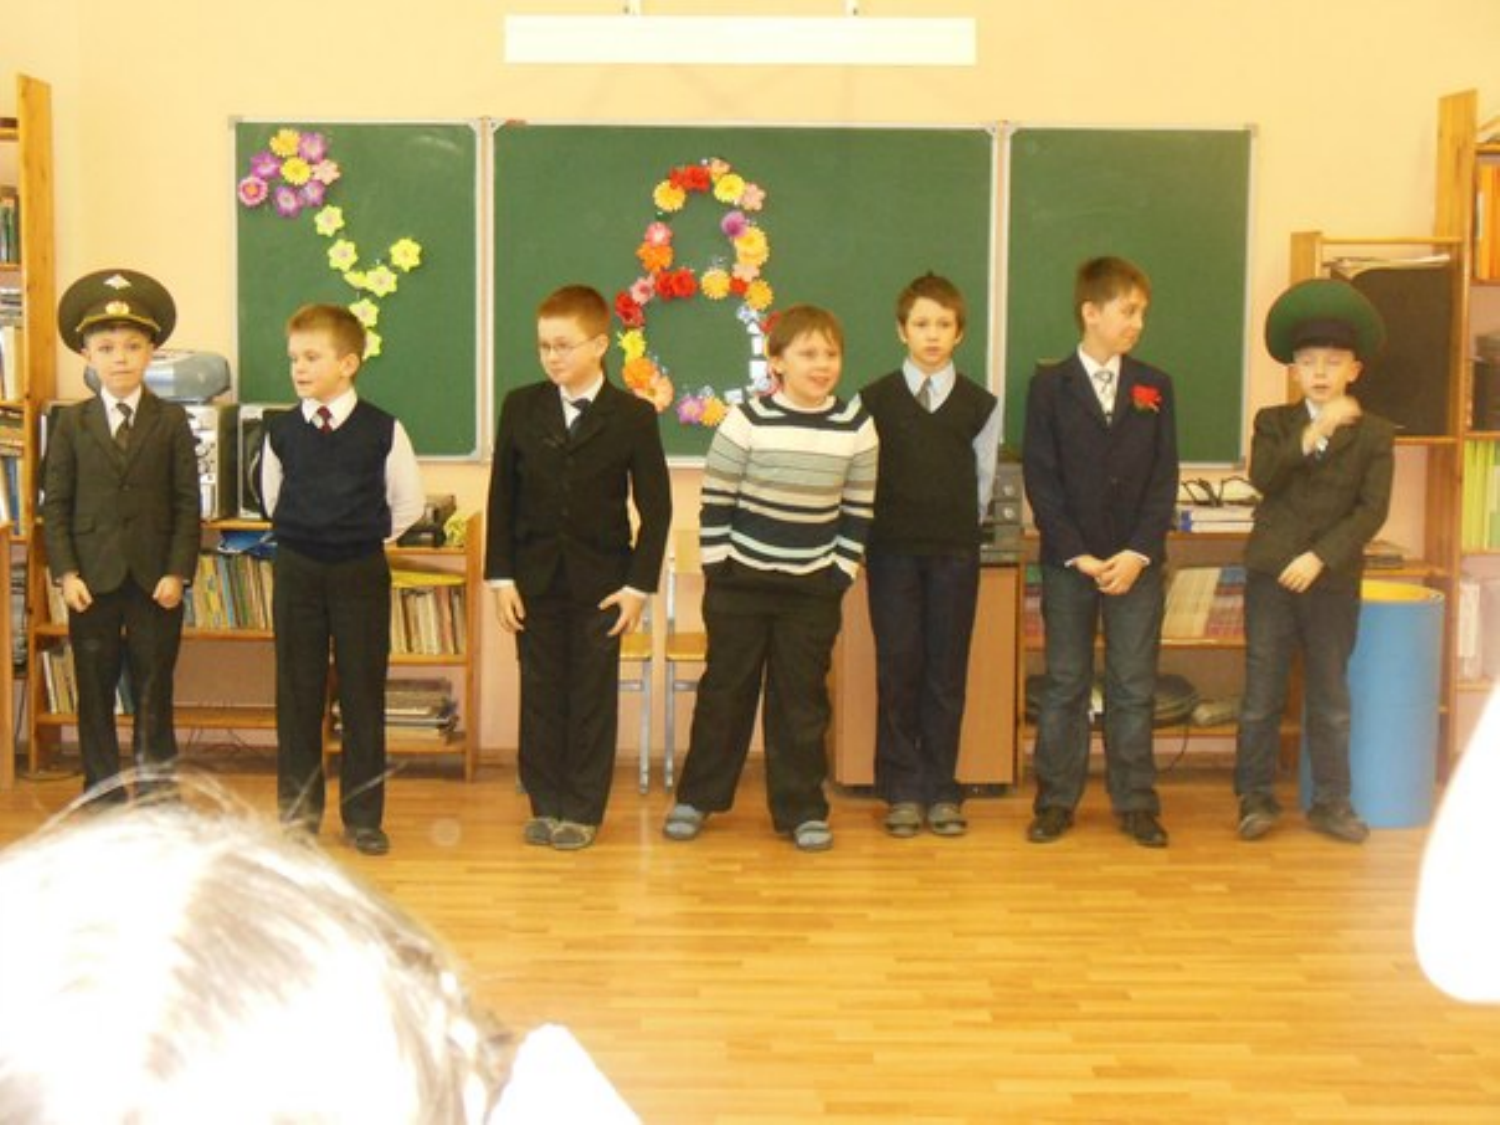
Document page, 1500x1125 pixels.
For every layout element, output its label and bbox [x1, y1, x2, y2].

list [0, 0, 1500, 1125]
